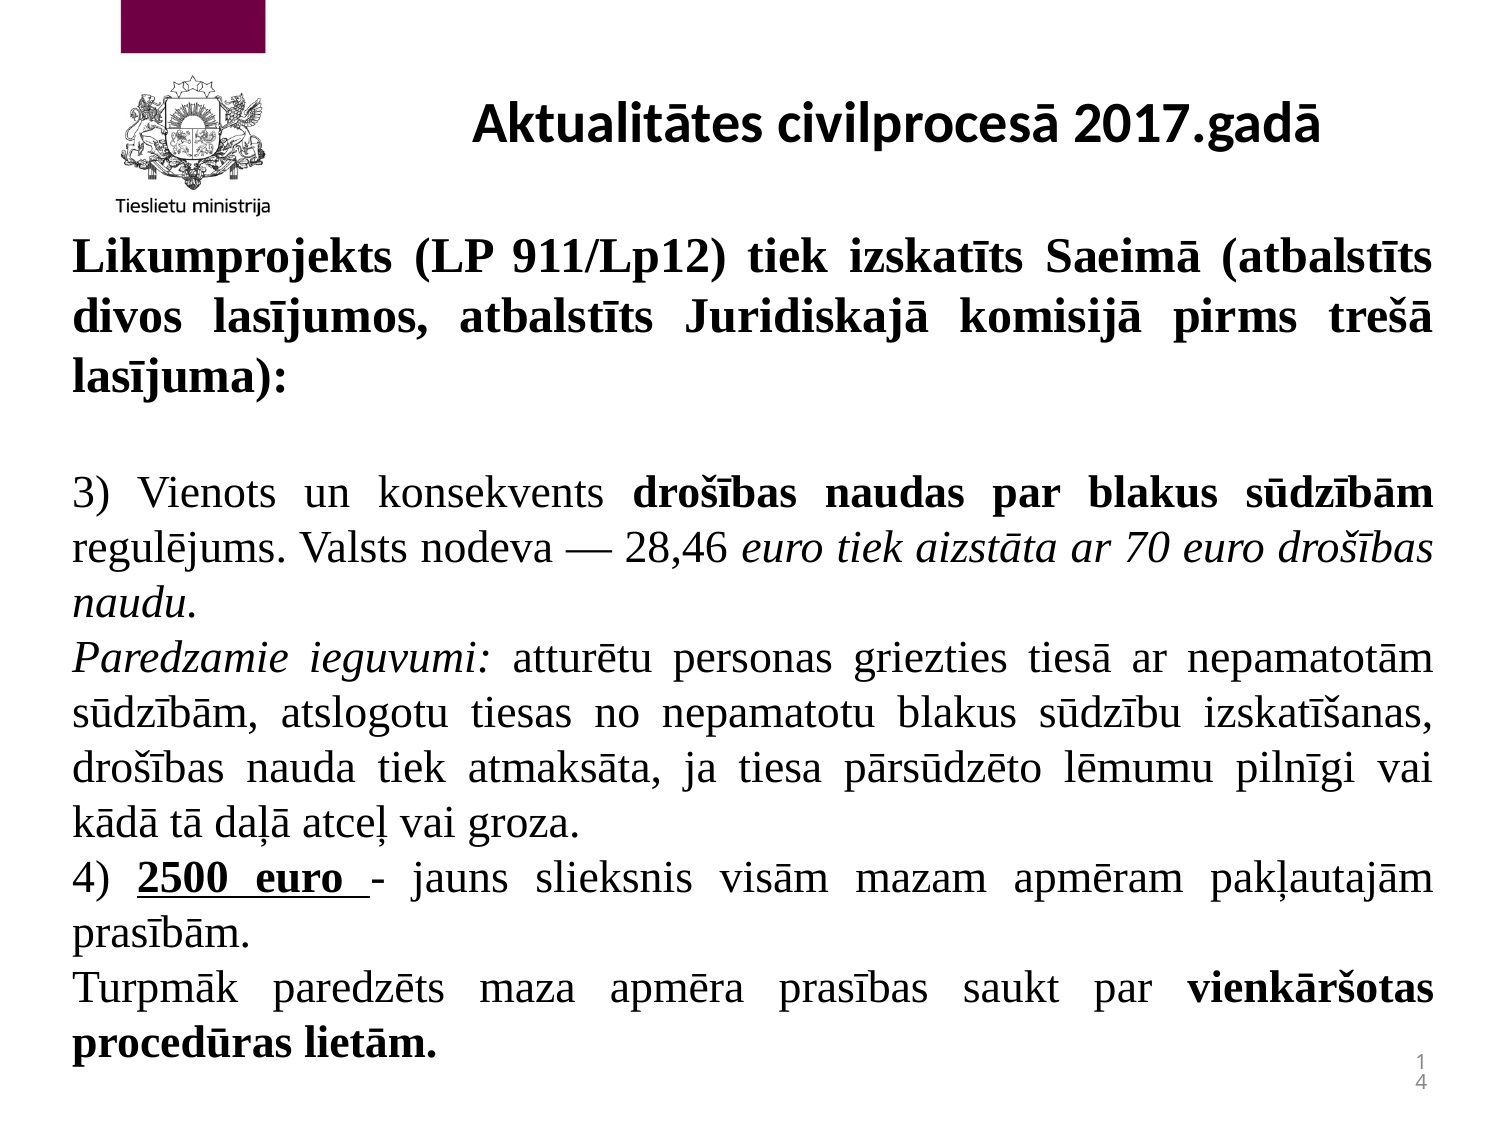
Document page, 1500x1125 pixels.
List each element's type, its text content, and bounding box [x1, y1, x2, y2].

picture [48, 0, 338, 321]
title Aktualitātes civilprocesā 2017.gadā [370, 76, 1425, 154]
list Likumprojekts (LP 911/Lp12) tiek izskatīts Saeimā (atbalstīts divos lasījumos, atbalstīts Juridiskajā komisijā pirms trešā lasījuma): 3) Vienots un konsekvents drošības naudas par blakus sūdzībām regulējums. Valsts nodeva — 28,46 euro tiek aizstāta ar 70 euro drošības naudu. Paredzamie ieguvumi: atturētu personas griezties tiesā ar nepamatotām sūdzībām, atslogotu tiesas no nepamatotu blakus sūdzību izskatīšanas, drošības nauda tiek atmaksāta, ja tiesa pārsūdzēto lēmumu pilnīgi vai kādā tā daļā atceļ vai groza. 4) 2500 euro - jauns slieksnis visām mazam apmēram pakļautajām prasībām. Turpmāk paredzēts maza apmēra prasības saukt par vienkāršotas procedūras lietām. [56, 194, 1450, 1103]
